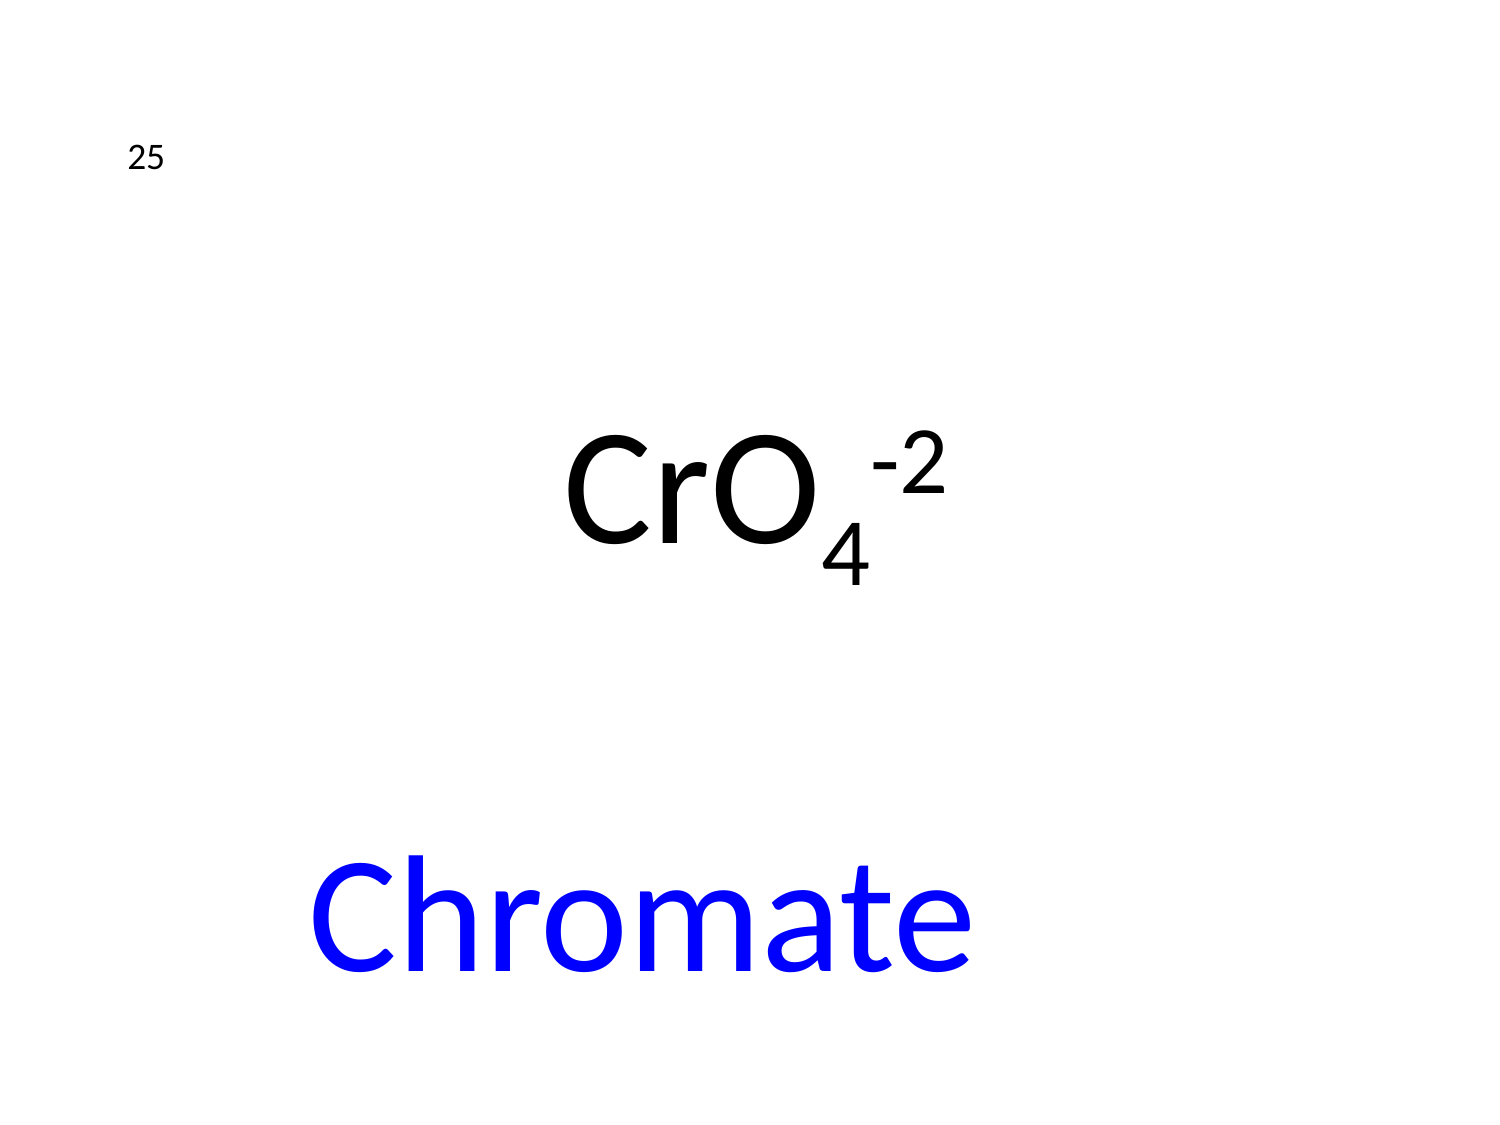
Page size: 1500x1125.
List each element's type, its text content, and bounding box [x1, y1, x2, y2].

text_box 25 CrO4-2 Chromate [112, 124, 1400, 1013]
